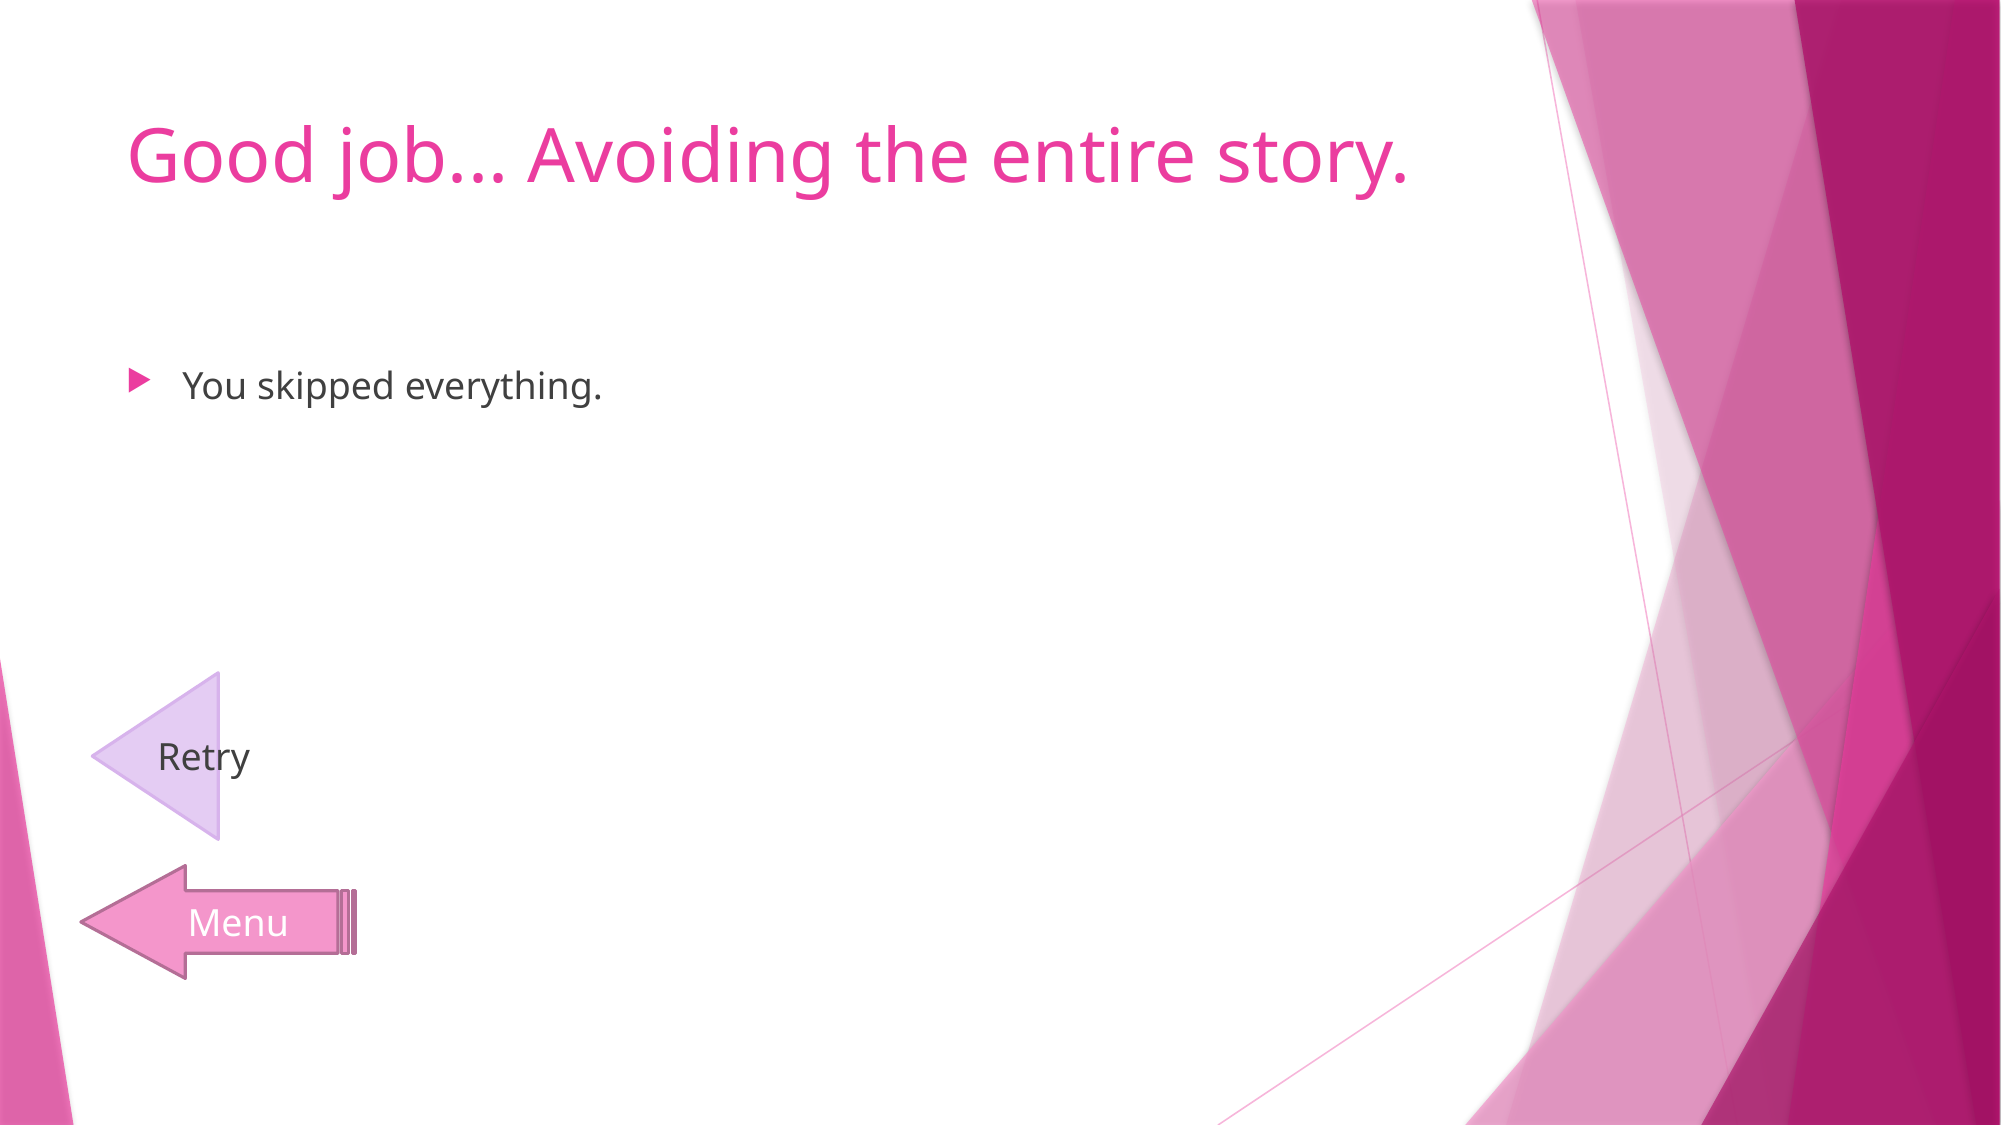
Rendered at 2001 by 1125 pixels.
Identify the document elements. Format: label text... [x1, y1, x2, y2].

text_box Menu [351, 889, 357, 955]
list You skipped everything. [111, 354, 1522, 992]
text_box Menu [79, 864, 350, 980]
title Good job... Avoiding the entire story. [111, 99, 1522, 317]
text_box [91, 672, 295, 840]
